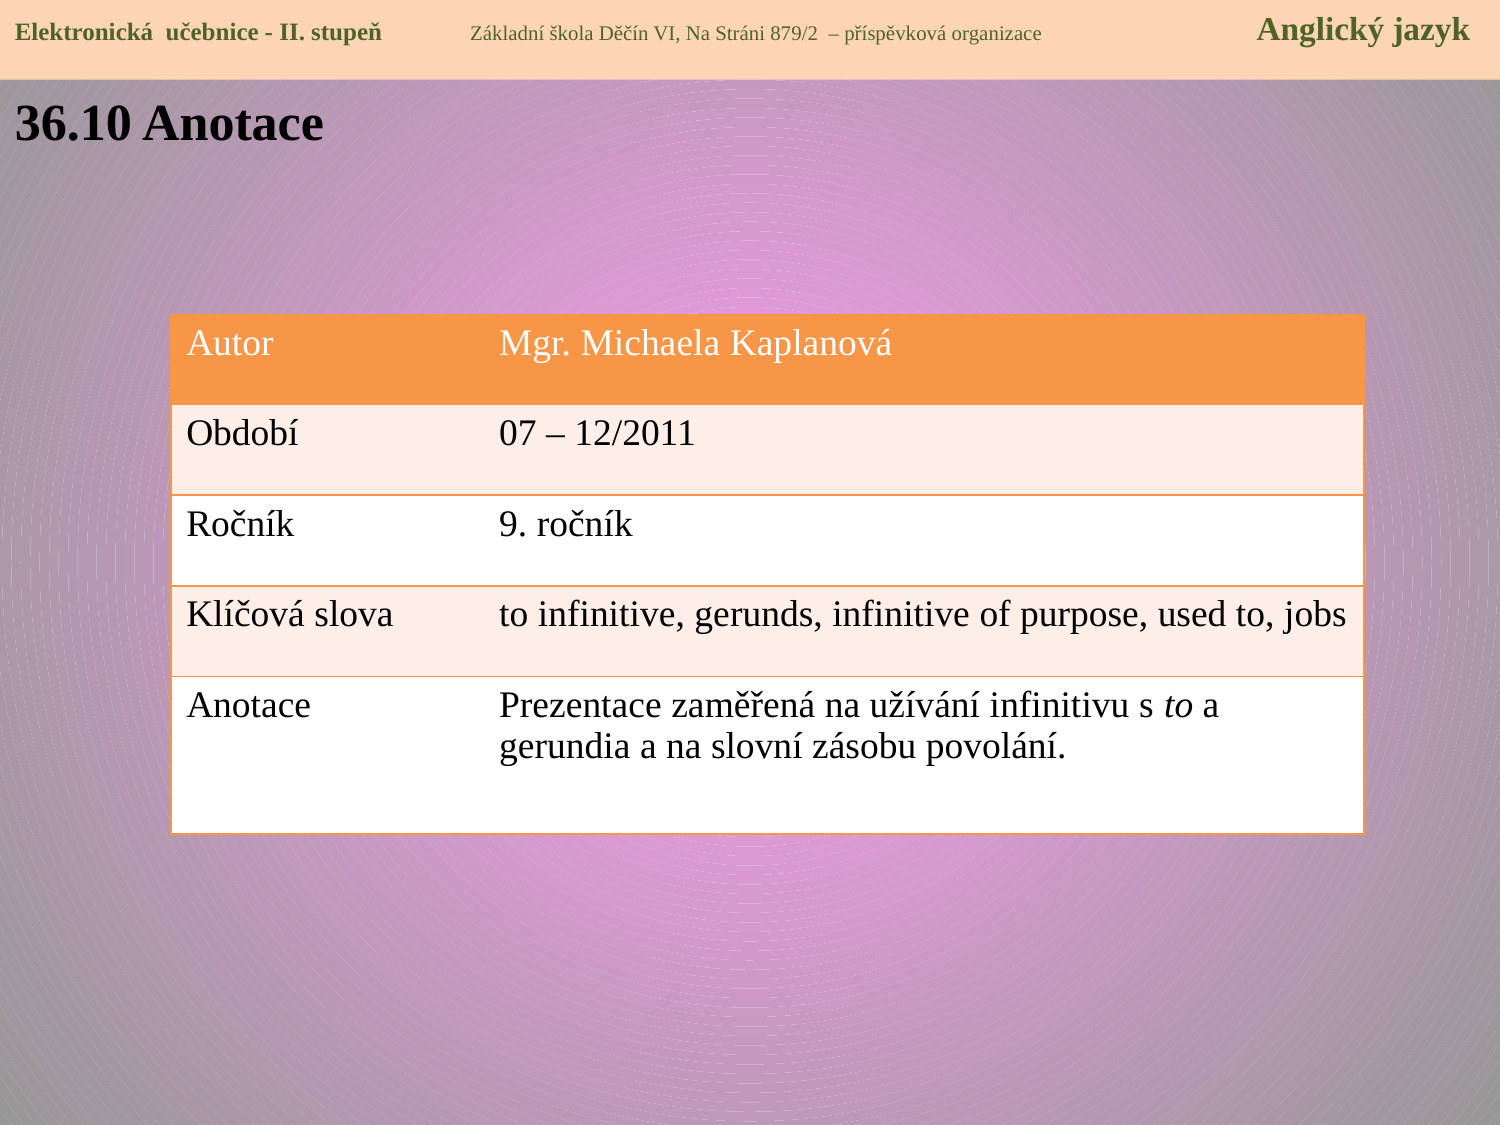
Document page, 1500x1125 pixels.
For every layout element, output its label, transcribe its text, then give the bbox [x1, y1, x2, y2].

table_cell Klíčová slova [172, 587, 484, 676]
table_cell Anotace [172, 677, 484, 833]
text_box 36.10 Anotace [0, 80, 1500, 1125]
text_box [738, 574, 1471, 925]
table_cell 9. ročník [484, 496, 1363, 585]
table_cell Prezentace zaměřená na užívání infinitivu s to a gerundia a na slovní zásobu povolání. [484, 677, 1363, 833]
table_cell Ročník [172, 496, 484, 585]
table_cell to infinitive, gerunds, infinitive of purpose, used to, jobs [484, 587, 1363, 676]
text_box Elektronická učebnice - II. stupeň Základní škola Děčín VI, Na Stráni 879/2 – příspěvková organizace Anglický jazyk [0, 0, 1500, 80]
table_cell 07 – 12/2011 [484, 405, 1363, 494]
table_cell Období [172, 405, 484, 494]
table_header Mgr. Michaela Kaplanová [484, 316, 1363, 403]
table_header Autor [172, 316, 484, 403]
